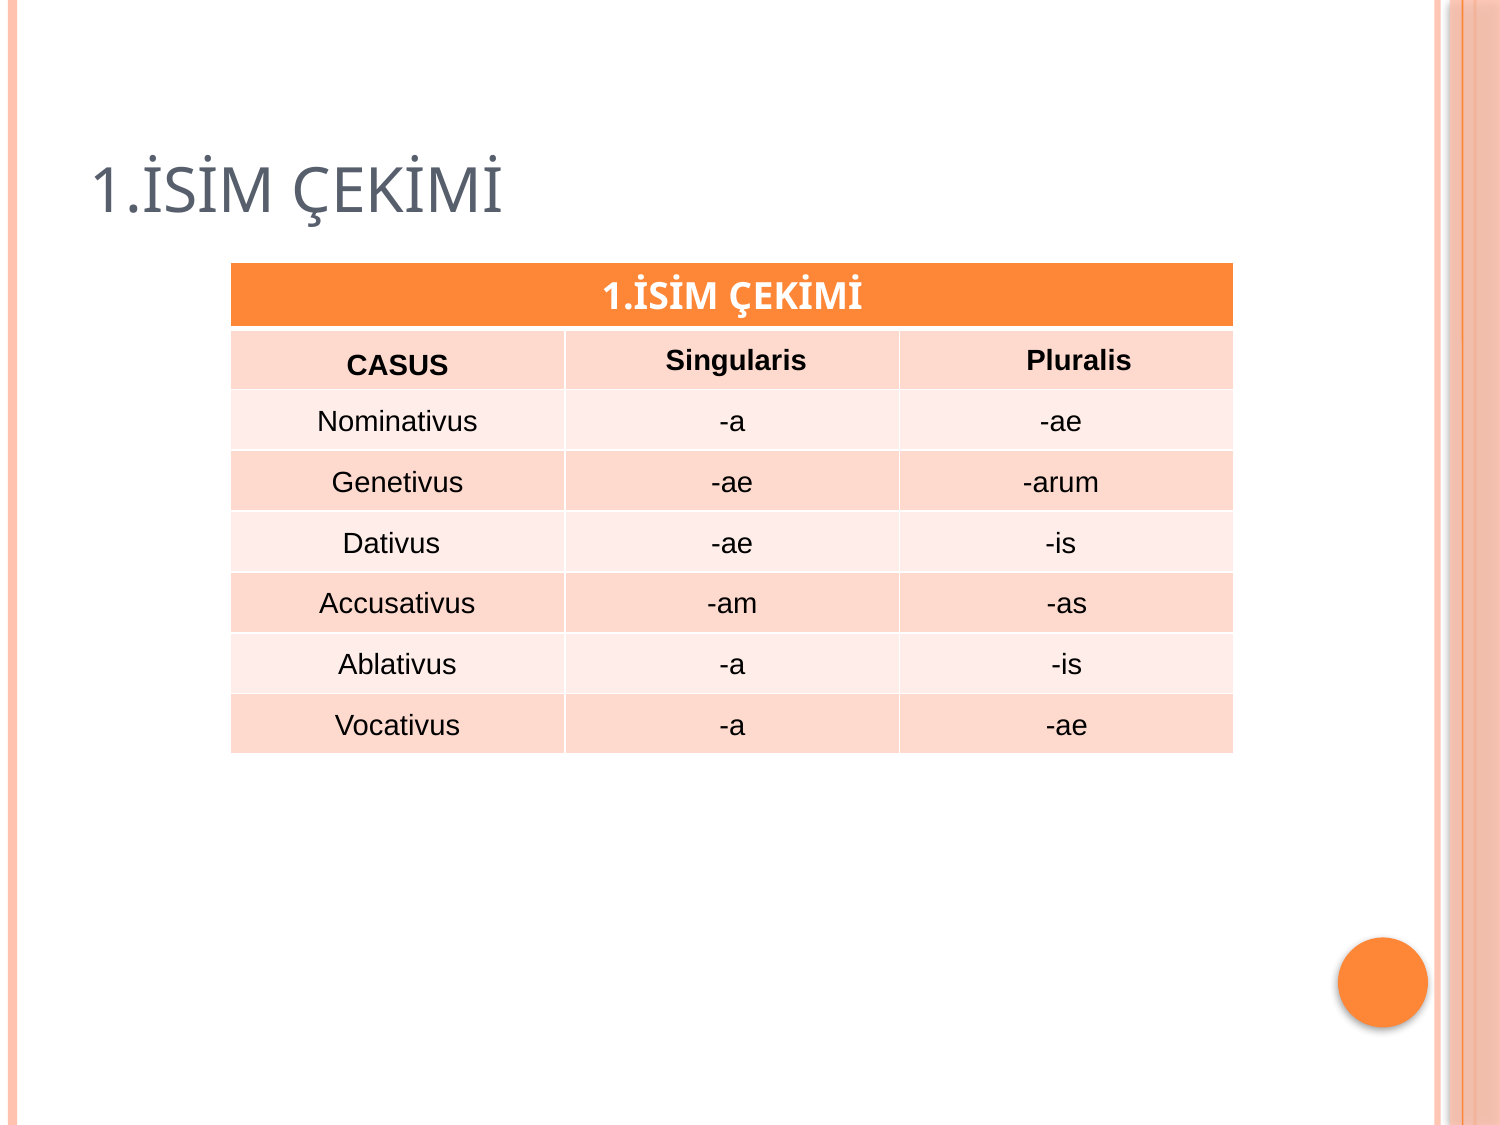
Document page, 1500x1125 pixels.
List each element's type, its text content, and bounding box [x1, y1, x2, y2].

table_cell Accusativus [231, 573, 564, 632]
table_cell -ae [900, 694, 1233, 753]
table_cell -a [566, 390, 899, 449]
table_cell Vocativus [231, 694, 564, 753]
table_cell Genetivus [231, 451, 564, 510]
table_cell -ae [566, 512, 899, 571]
table_cell -is [900, 512, 1233, 571]
table_cell -arum [900, 451, 1233, 510]
table_cell -am [566, 573, 899, 632]
table_cell Singularis [566, 331, 899, 389]
table_cell -a [566, 694, 899, 753]
table_cell Ablativus [231, 634, 564, 693]
table_cell -ae [566, 451, 899, 510]
table_cell -is [900, 634, 1233, 693]
table_cell Dativus [231, 512, 564, 571]
table_cell -as [900, 573, 1233, 632]
table_cell -ae [900, 390, 1233, 449]
table_cell CASUS [231, 331, 564, 389]
table_header 1.İSİM ÇEKİMİ [231, 263, 1233, 326]
table_cell -a [566, 634, 899, 693]
table_cell Pluralis [900, 331, 1233, 389]
table_cell Nominativus [231, 390, 564, 449]
title 1.İSİM ÇEKİMİ [75, 45, 1300, 233]
